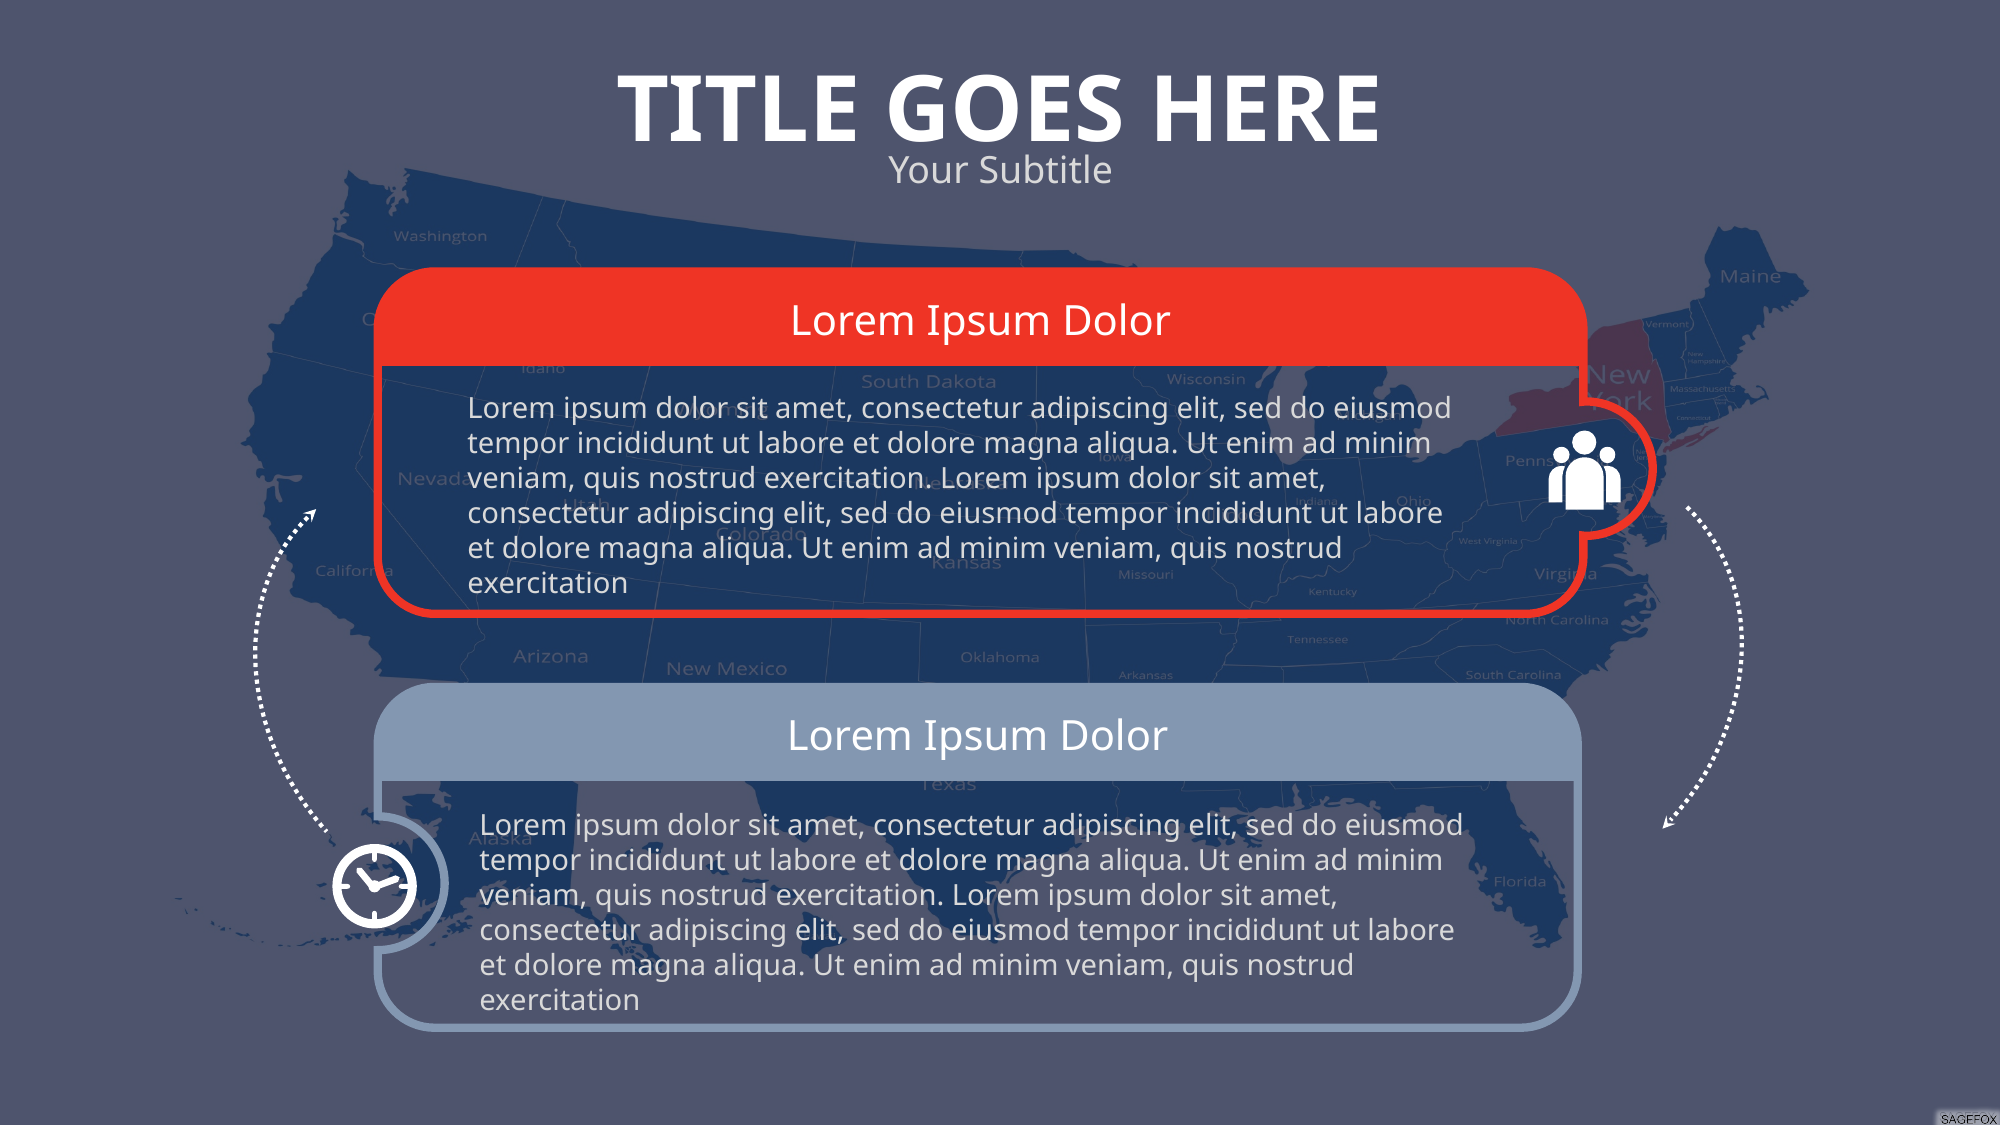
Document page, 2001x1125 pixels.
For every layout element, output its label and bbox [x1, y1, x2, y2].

picture [1938, 1114, 1999, 1125]
text_box [548, 42, 1452, 199]
text_box [377, 686, 1578, 1028]
text_box [332, 843, 417, 929]
text_box [254, 509, 475, 832]
text_box [377, 271, 1653, 614]
text_box [1514, 506, 1743, 829]
